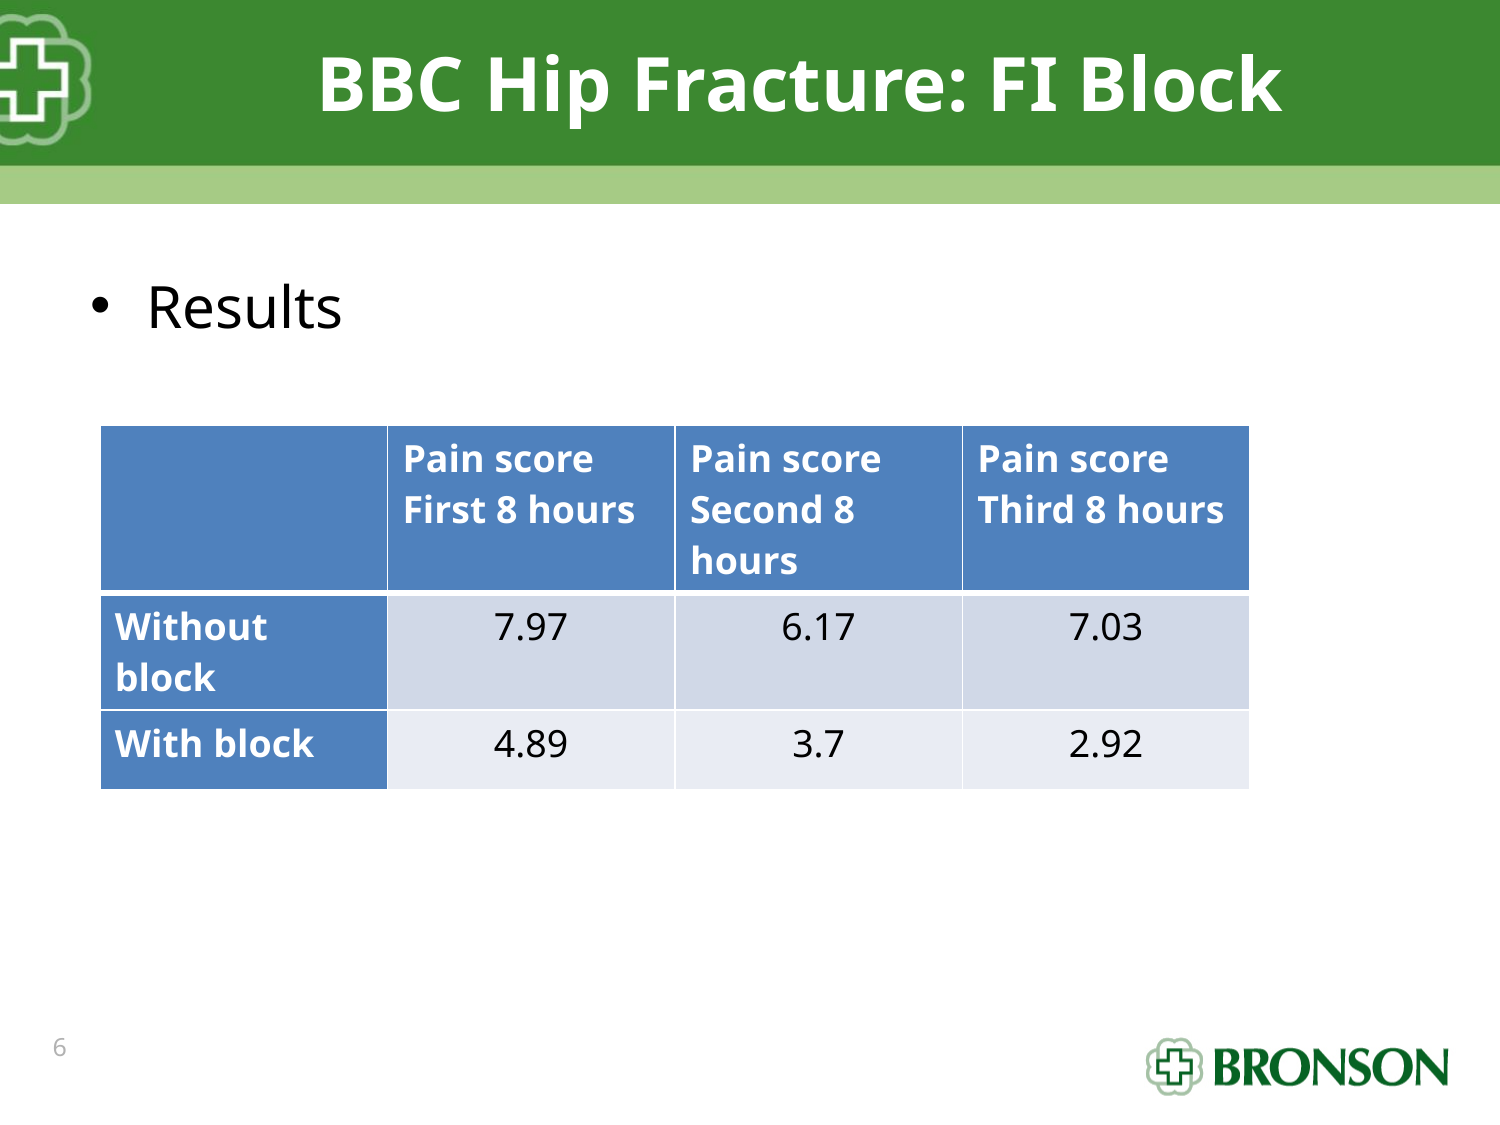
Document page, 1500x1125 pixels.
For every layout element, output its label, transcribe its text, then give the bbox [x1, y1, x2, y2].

table_cell 6.17 [676, 596, 962, 709]
table_header Pain score First 8 hours [388, 426, 674, 590]
table_header [101, 426, 387, 590]
picture [0, 0, 1500, 204]
table_cell 4.89 [388, 711, 674, 789]
table_cell 2.92 [963, 711, 1249, 789]
table_cell 7.03 [963, 596, 1249, 709]
table_cell 3.7 [676, 711, 962, 789]
picture [1138, 1018, 1500, 1125]
list Results [75, 262, 1425, 1005]
title BBC Hip Fracture: FI Block [99, 0, 1500, 163]
table_cell With block [101, 711, 387, 789]
table_header Pain score Second 8 hours [676, 426, 962, 590]
table_header Pain score Third 8 hours [963, 426, 1249, 590]
slide_number 6 [37, 1018, 388, 1079]
table_cell 7.97 [388, 596, 674, 709]
table_cell Without block [101, 596, 387, 709]
